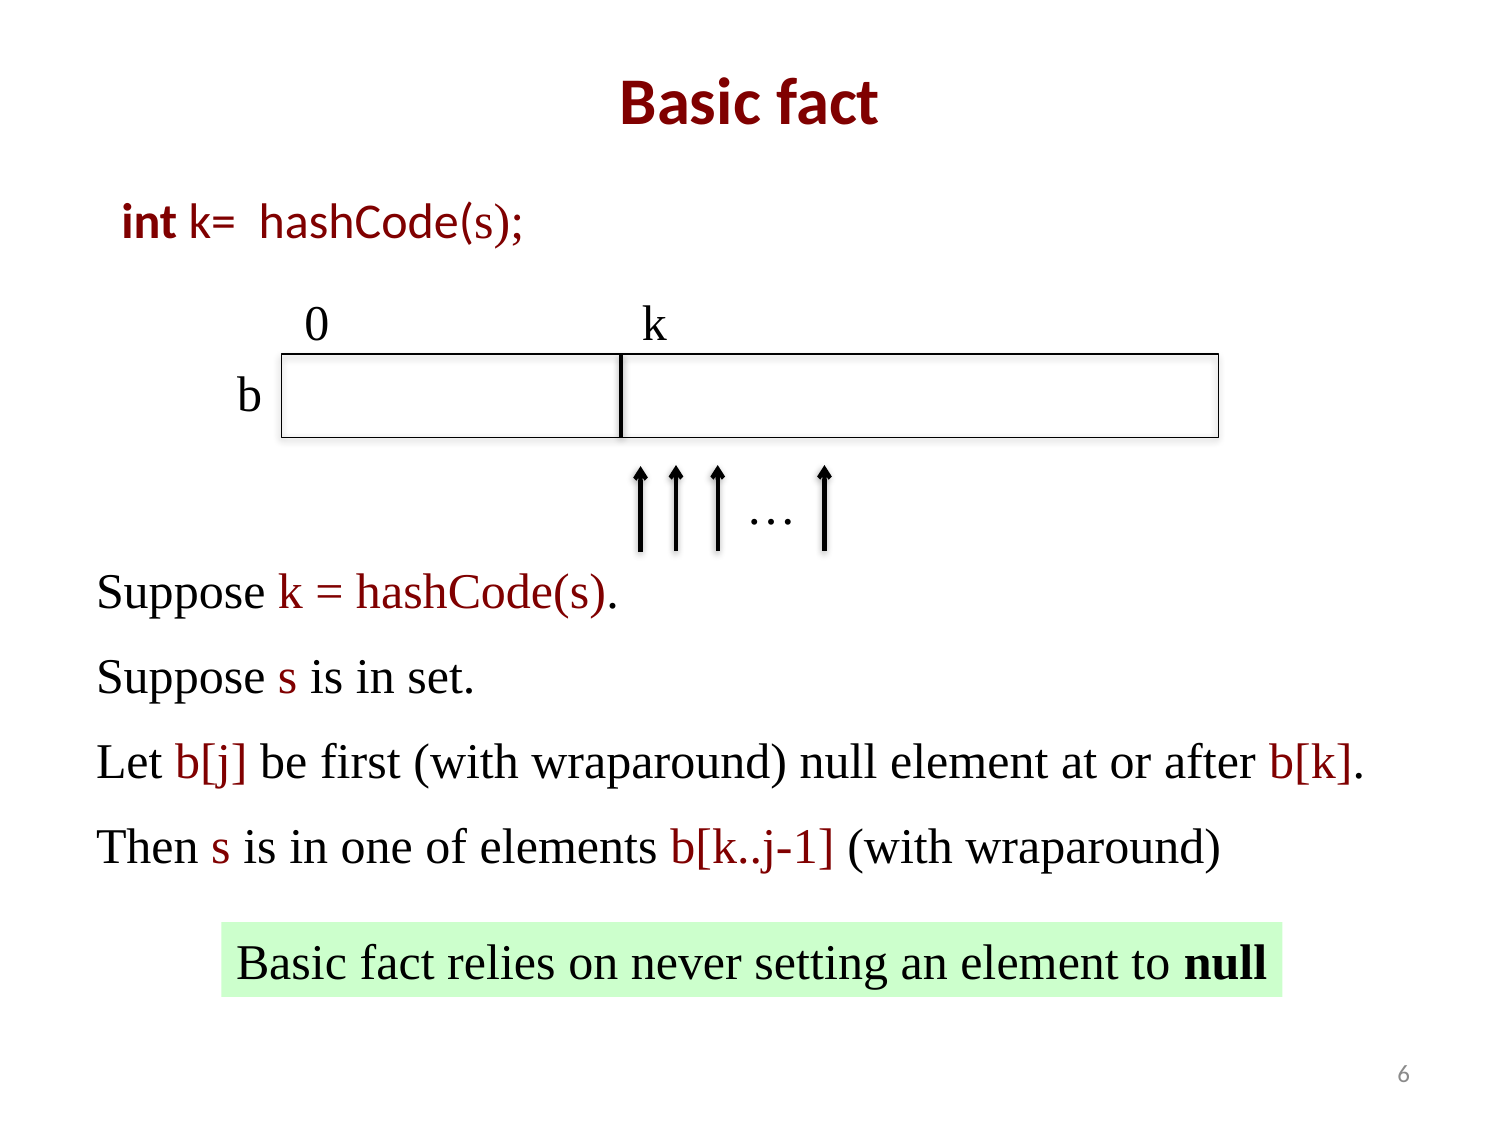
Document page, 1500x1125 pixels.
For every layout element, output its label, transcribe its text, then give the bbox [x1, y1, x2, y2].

text_box int k= hashCode(s); [106, 181, 1287, 256]
slide_number 6 [1074, 1042, 1425, 1103]
text_box Suppose k = hashCode(s). Suppose s is in set. Let b[j] be first (with wraparound) null element at or after b[k]. Then s is in one of elements b[k..j-1] (with wraparound) [81, 551, 1381, 881]
text_box [623, 353, 1219, 438]
text_box … [731, 466, 811, 542]
text_box [281, 353, 619, 438]
text_box b [222, 354, 278, 429]
text_box Basic fact relies on never setting an element to null [221, 922, 1283, 997]
text_box 0 k [289, 283, 682, 352]
title Basic fact [75, 45, 1425, 152]
